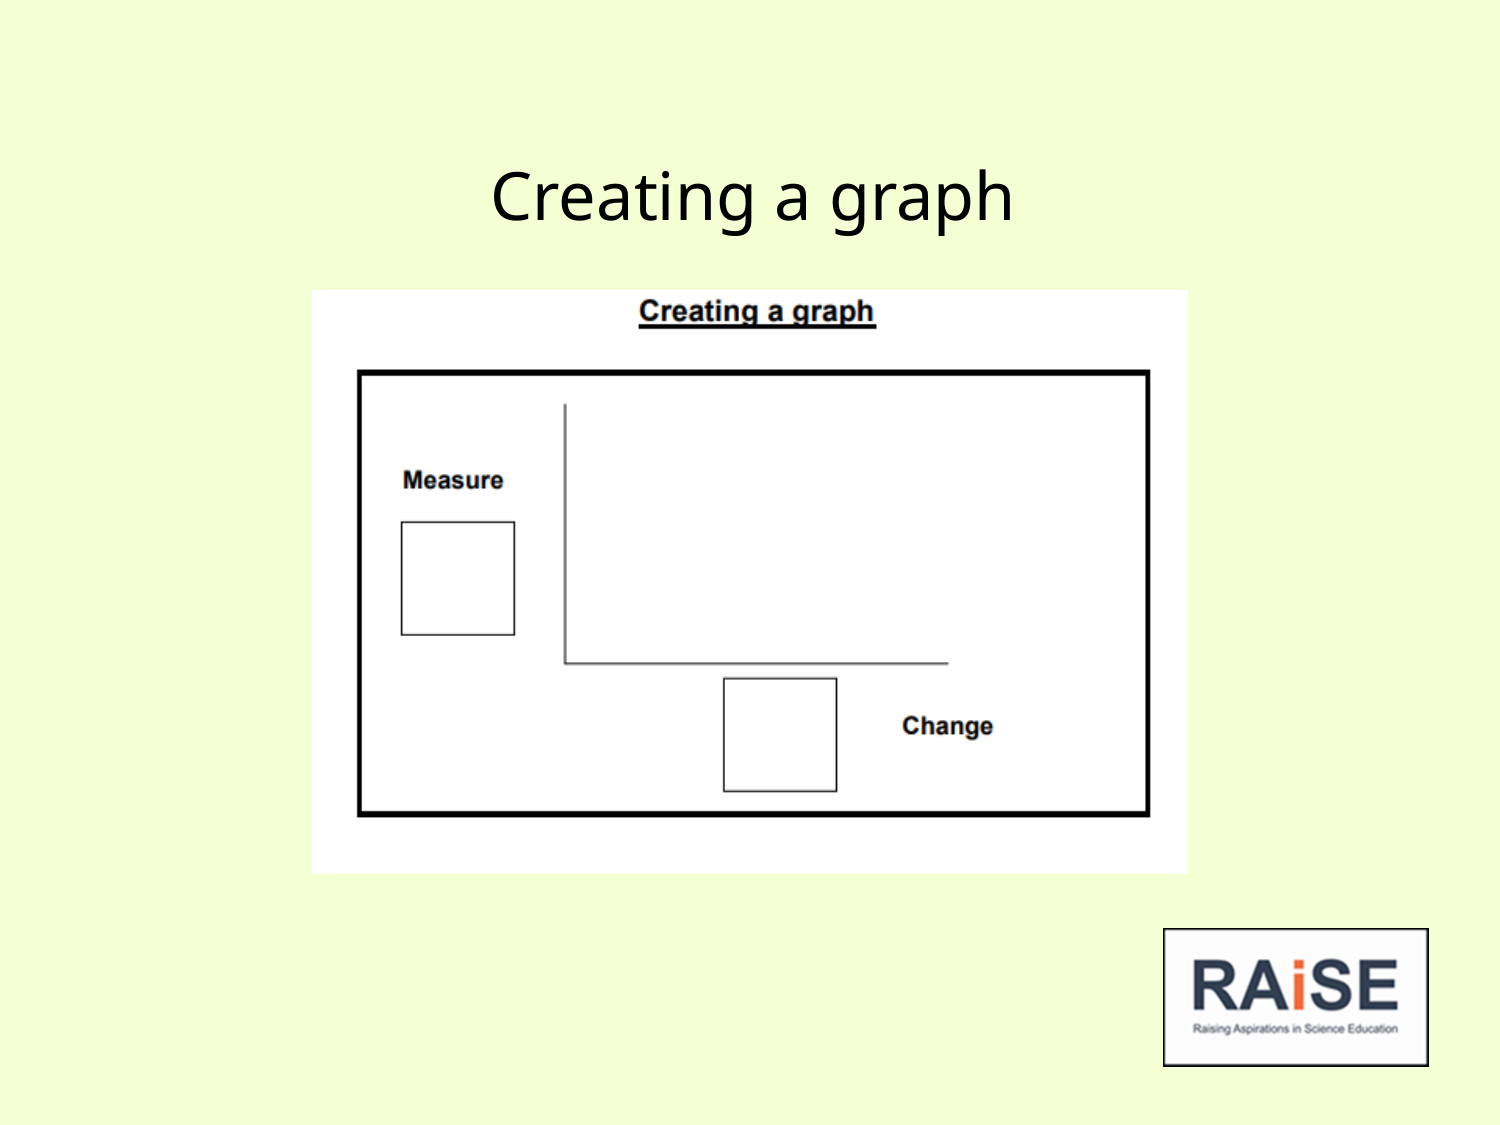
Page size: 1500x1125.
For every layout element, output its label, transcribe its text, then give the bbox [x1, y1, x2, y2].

title Creating a graph [6, 99, 1500, 288]
picture [1163, 928, 1429, 1067]
picture [312, 290, 1188, 874]
